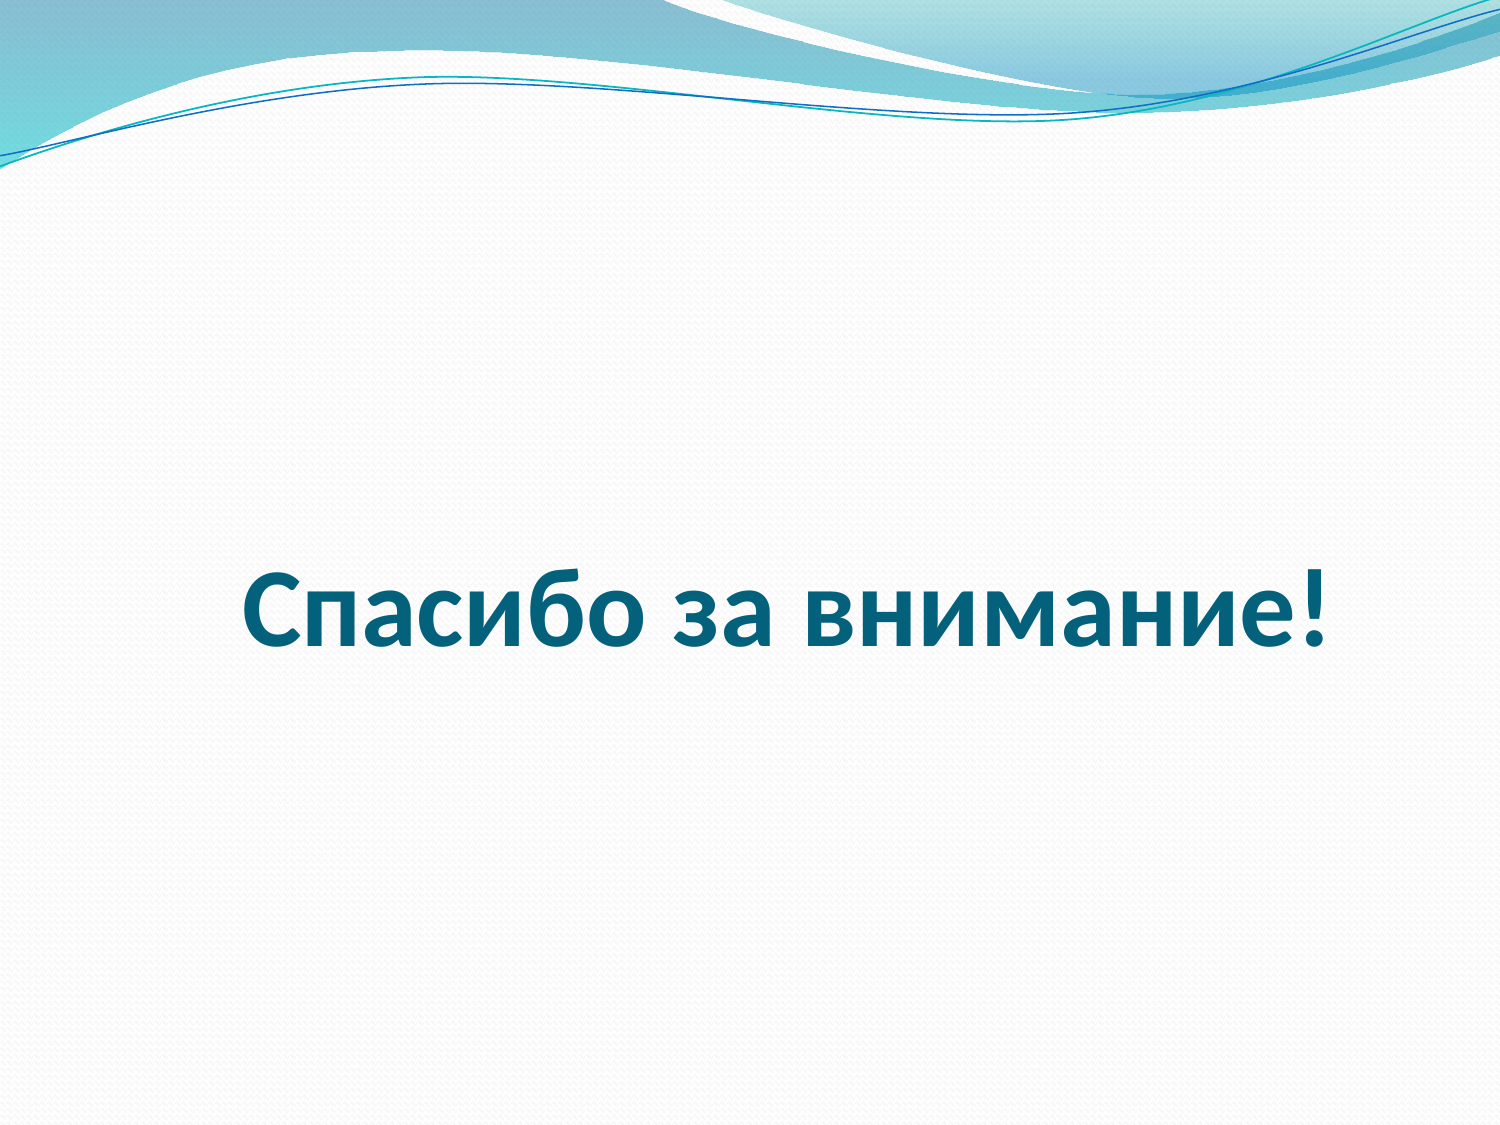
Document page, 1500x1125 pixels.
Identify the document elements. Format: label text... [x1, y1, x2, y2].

title Спасибо за внимание! [242, 314, 1425, 669]
